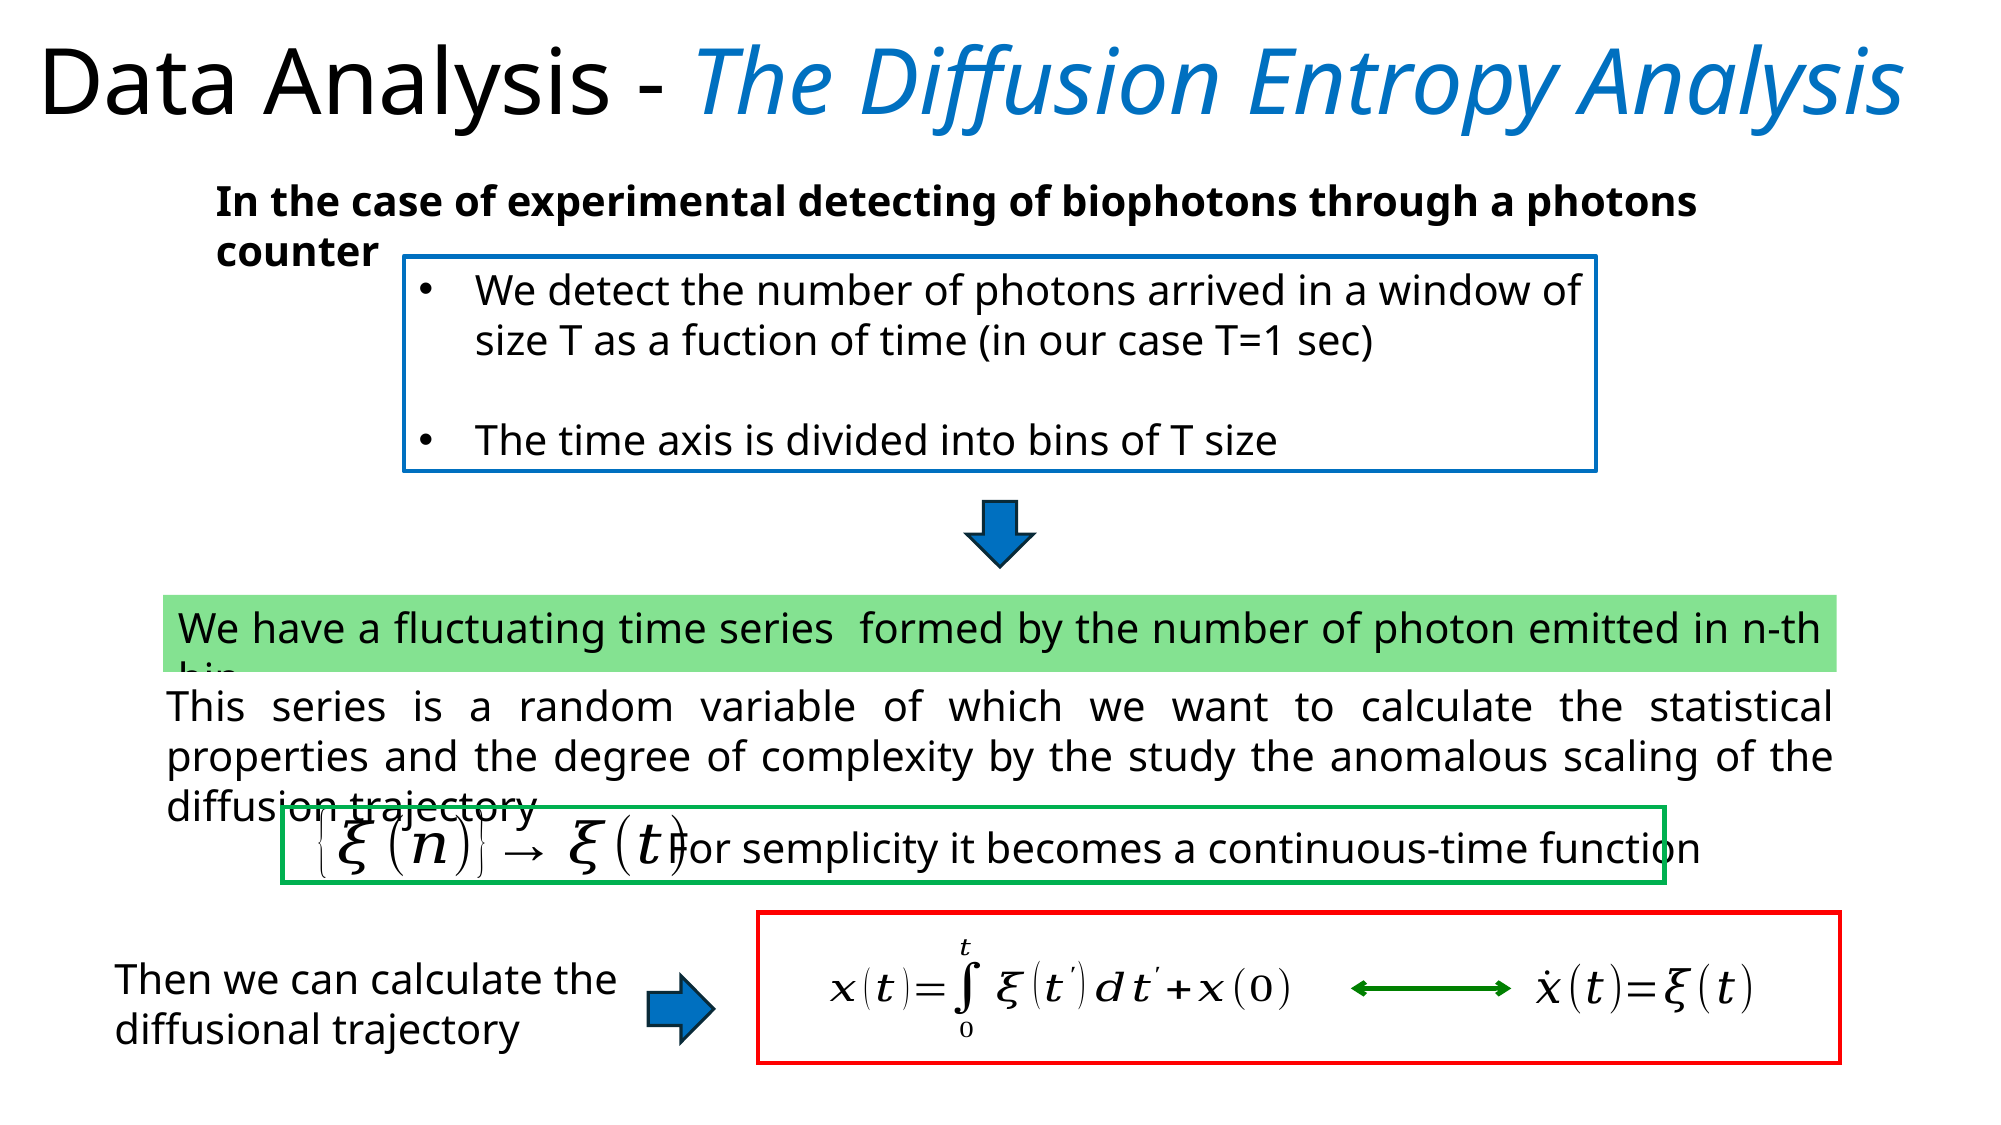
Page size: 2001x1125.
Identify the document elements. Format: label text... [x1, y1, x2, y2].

text_box Data Analysis - The Diffusion Entropy Analysis [22, 15, 1962, 141]
text_box [963, 499, 1037, 570]
text_box This series is a random variable of which we want to calculate the statistical properties and the degree of complexity by the study the anomalous scaling of the diffusion trajectory [151, 672, 1849, 837]
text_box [282, 806, 1702, 884]
text_box We detect the number of photons arrived in a window of size T as a fuction of time (in our case T=1 sec) The time axis is divided into bins of T size [403, 283, 1596, 472]
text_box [757, 911, 1841, 1064]
text_box Then we can calculate the diffusional trajectory [99, 945, 701, 1061]
text_box [646, 971, 717, 1046]
text_box In the case of experimental detecting of biophotons through a photons counter [201, 167, 1750, 283]
